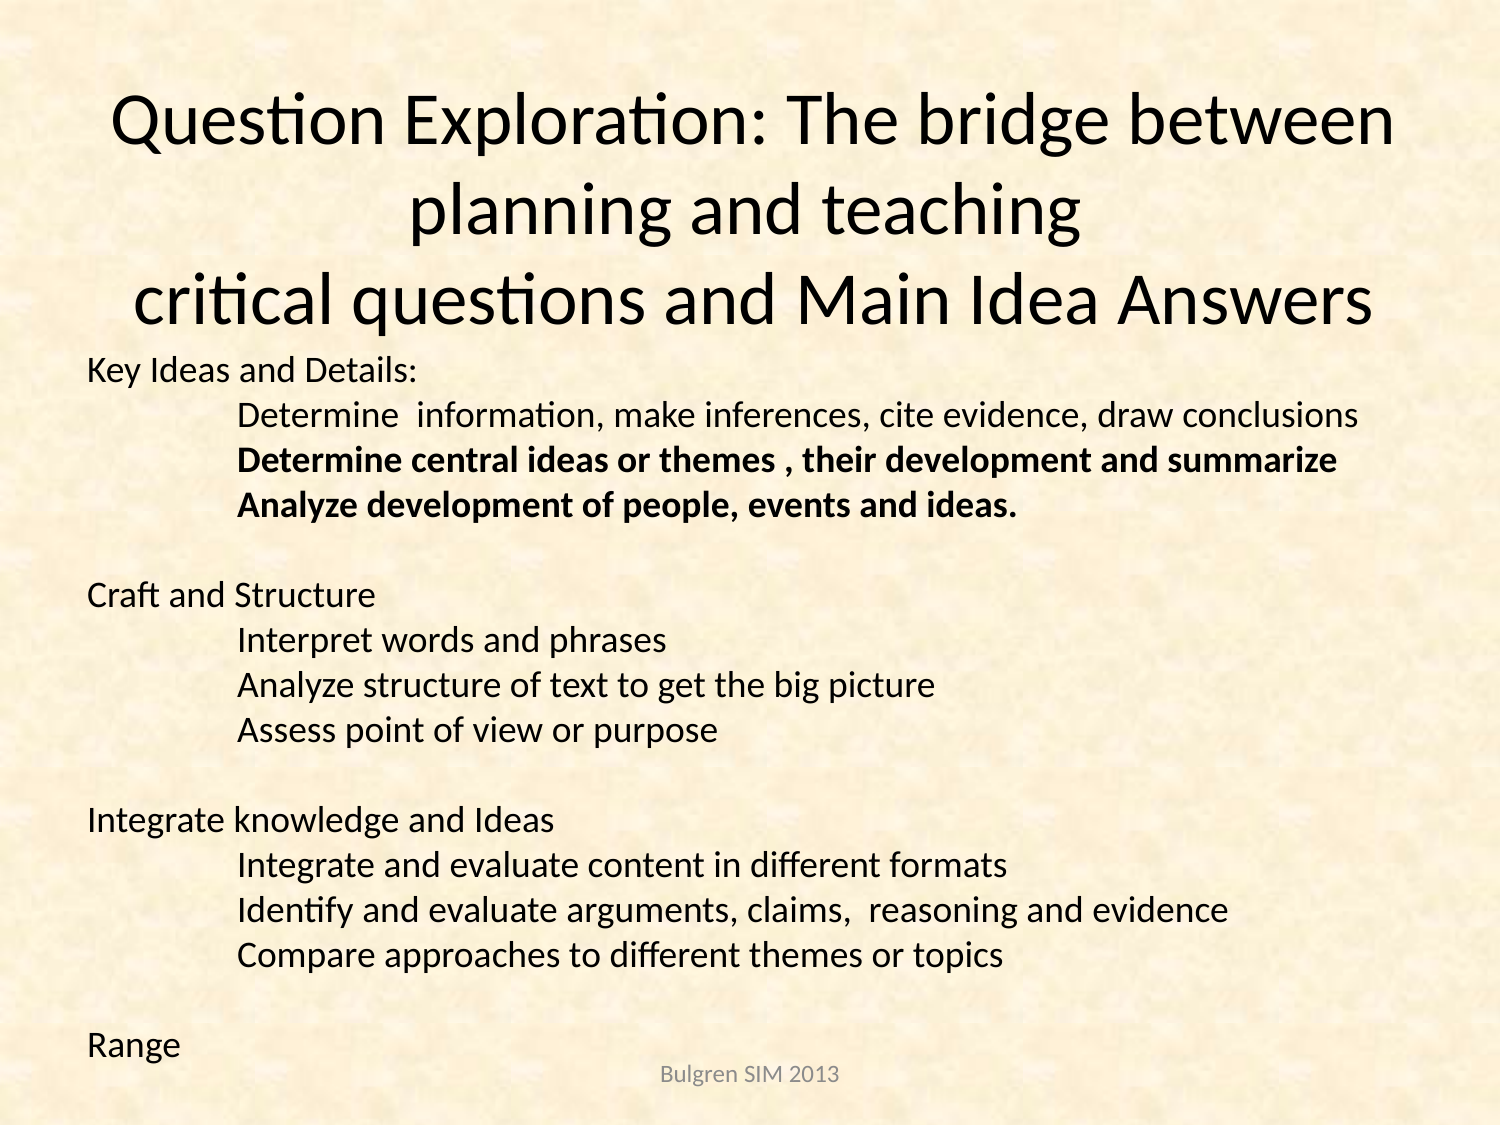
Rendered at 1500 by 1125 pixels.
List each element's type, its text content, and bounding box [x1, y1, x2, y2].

picture [0, 0, 1500, 1125]
text_box Key Ideas and Details: Determine information, make inferences, cite evidence, draw conclusions Determine central ideas or themes , their development and summarize Analyze development of people, events and ideas. Craft and Structure Interpret words and phrases Analyze structure of text to get the big picture Assess point of view or purpose Integrate knowledge and Ideas Integrate and evaluate content in different formats Identify and evaluate arguments, claims, reasoning and evidence Compare approaches to different themes or topics Range [72, 337, 1414, 1118]
footer Bulgren SIM 2013 [512, 1042, 988, 1103]
title Question Exploration: The bridge between planning and teaching critical questions and Main Idea Answers [94, 82, 1414, 328]
